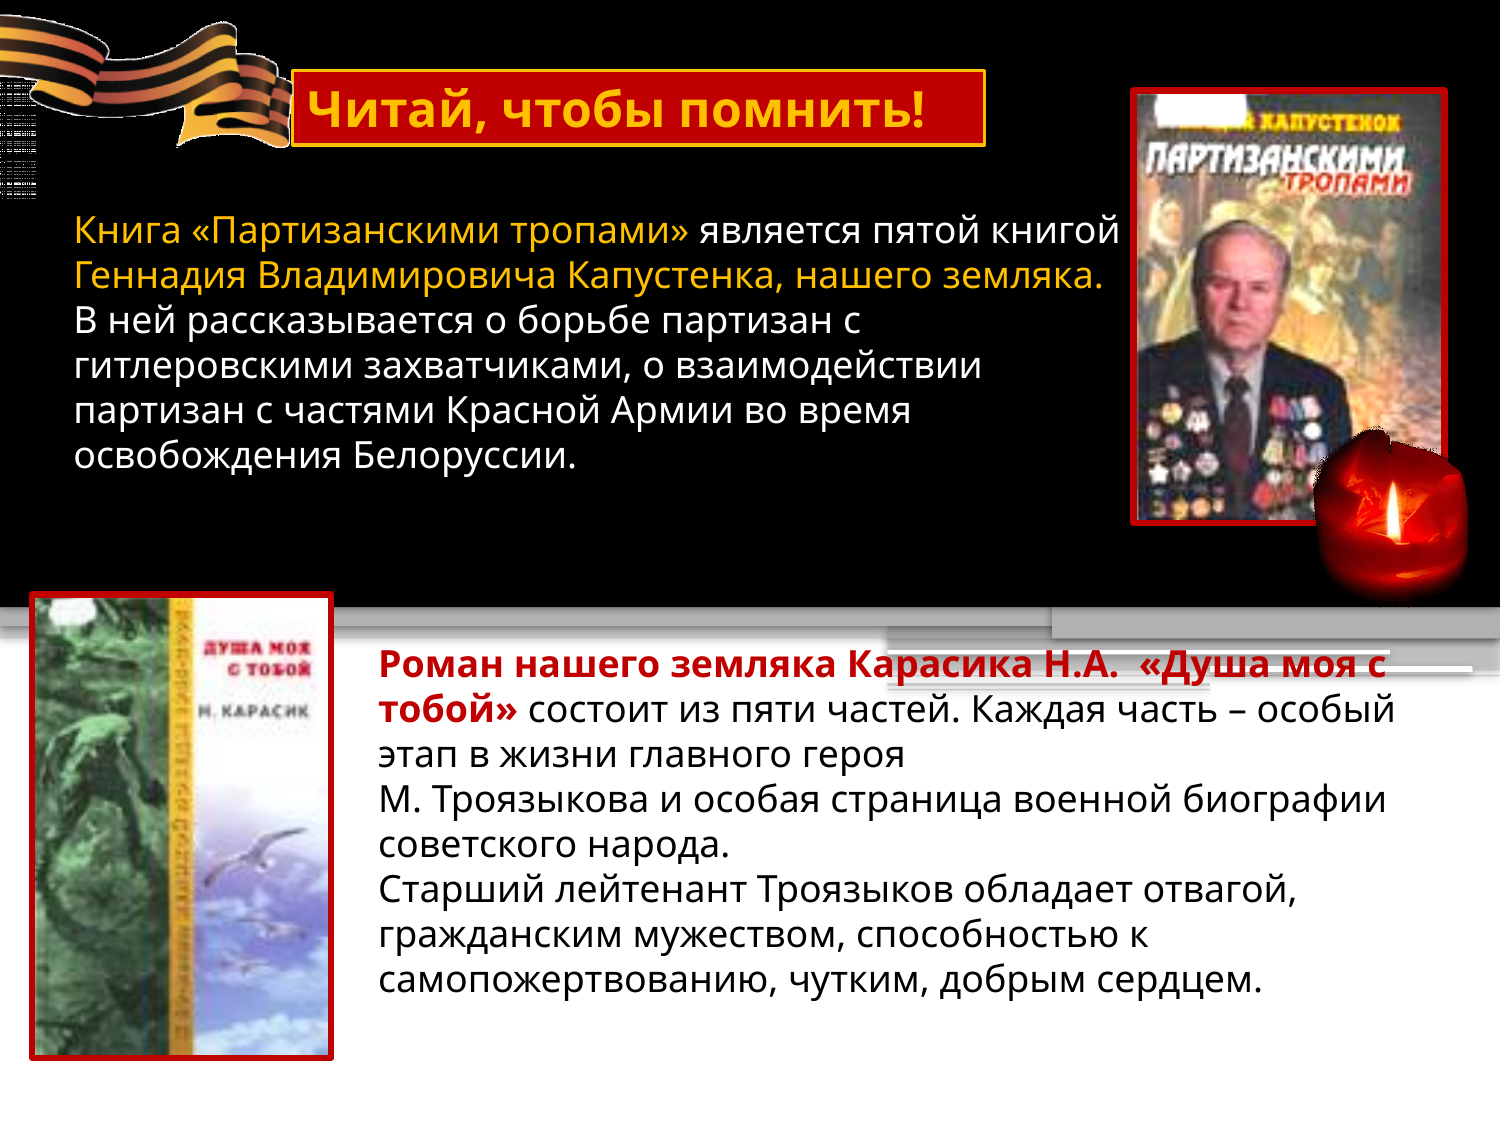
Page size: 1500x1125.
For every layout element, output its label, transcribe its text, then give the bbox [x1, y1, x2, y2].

text_box Читай, чтобы помнить! [300, 69, 986, 147]
picture [0, 0, 294, 207]
text_box Роман нашего земляка Карасика Н.А. «Душа моя с тобой» состоит из пяти частей. Каждая часть – особый этап в жизни главного героя М. Троязыкова и особая страница военной биографии советского народа. Старший лейтенант Троязыков обладает отвагой, гражданским мужеством, способностью к самопожертвованию, чутким, добрым сердцем. [363, 632, 1465, 1053]
picture [34, 597, 329, 1055]
picture [1136, 93, 1477, 610]
text_box Книга «Партизанскими тропами» является пятой книгой Геннадия Владимировича Капустенка, нашего земляка. В ней рассказывается о борьбе партизан с гитлеровскими захватчиками, о взаимодействии партизан с частями Красной Армии во время освобождения Белоруссии. [58, 199, 1129, 484]
